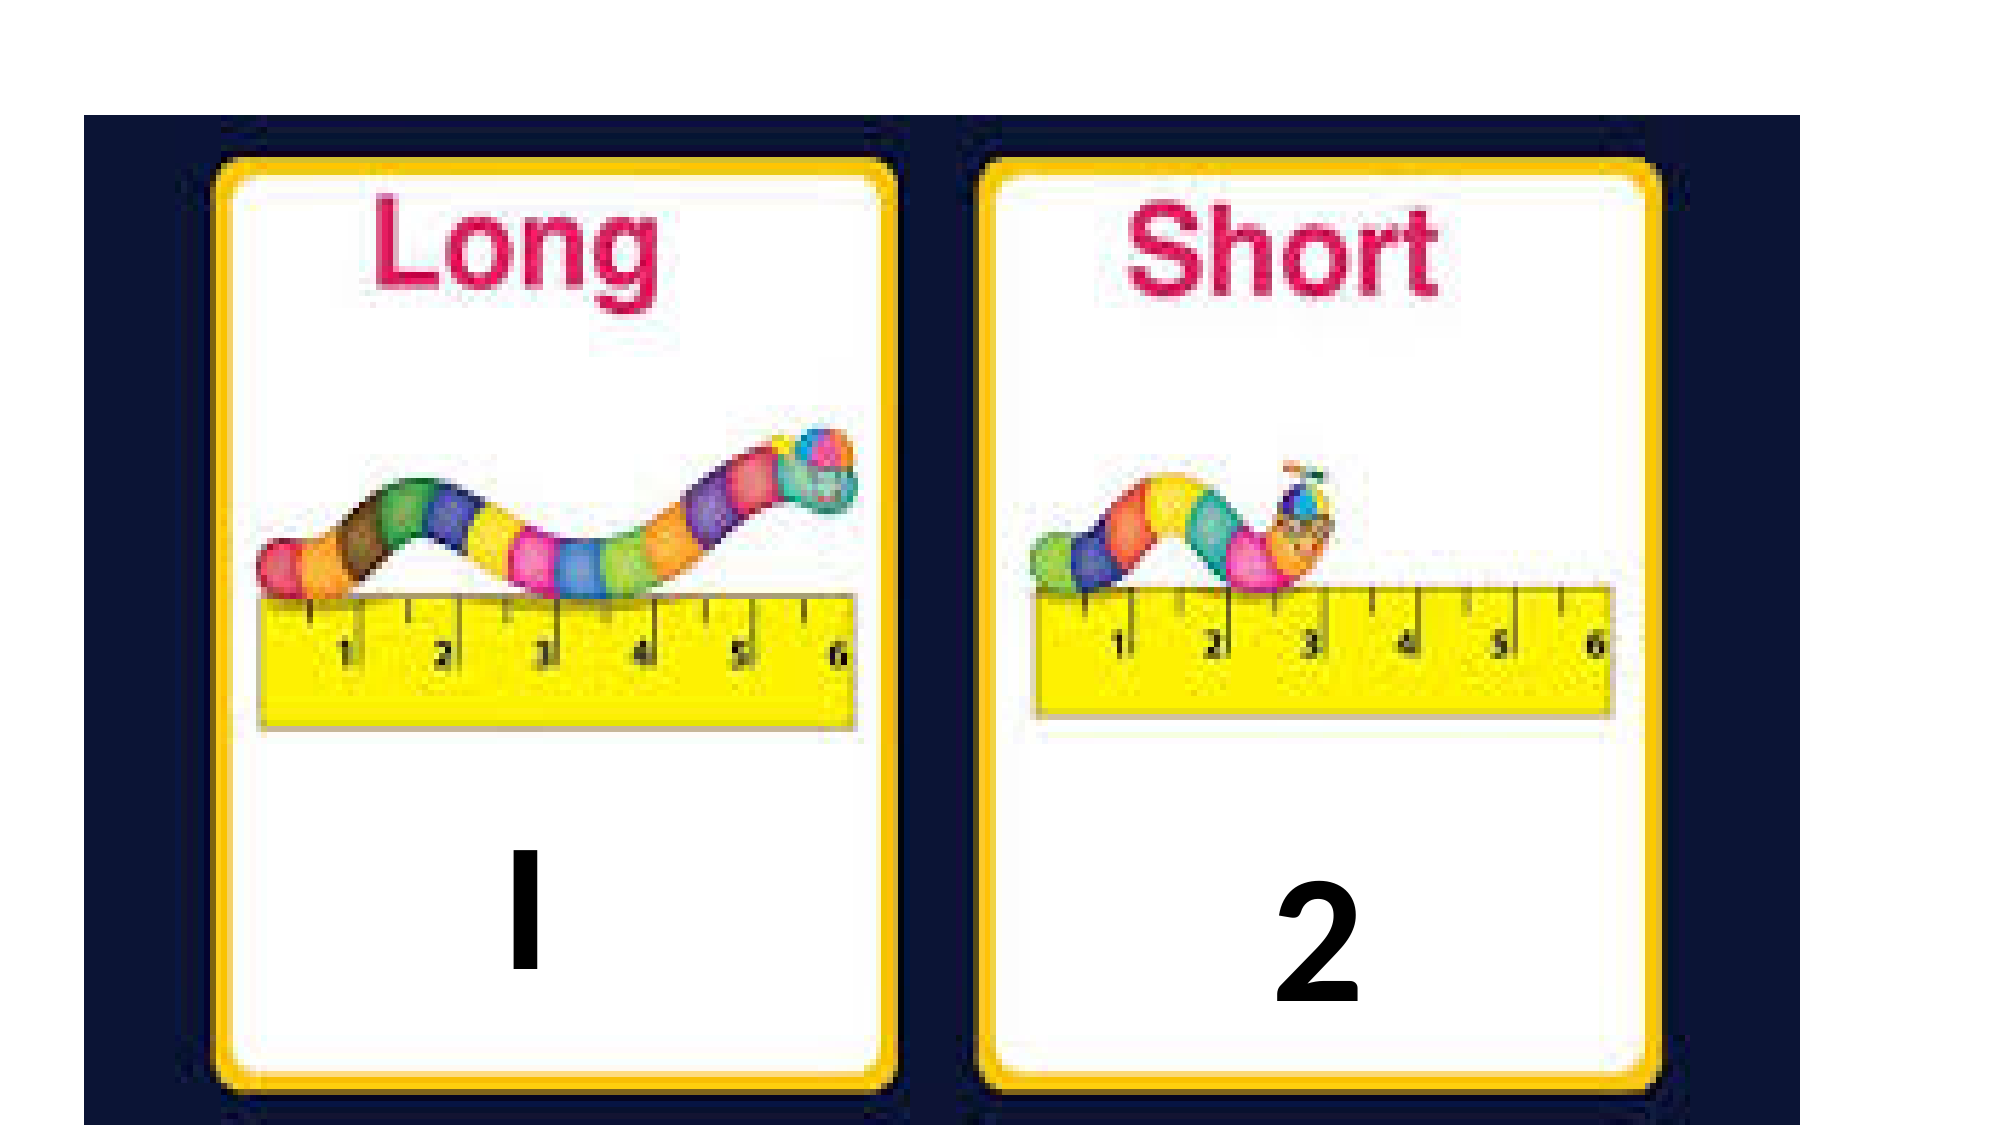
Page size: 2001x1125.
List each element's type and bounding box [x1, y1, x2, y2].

list [84, 115, 1800, 1125]
